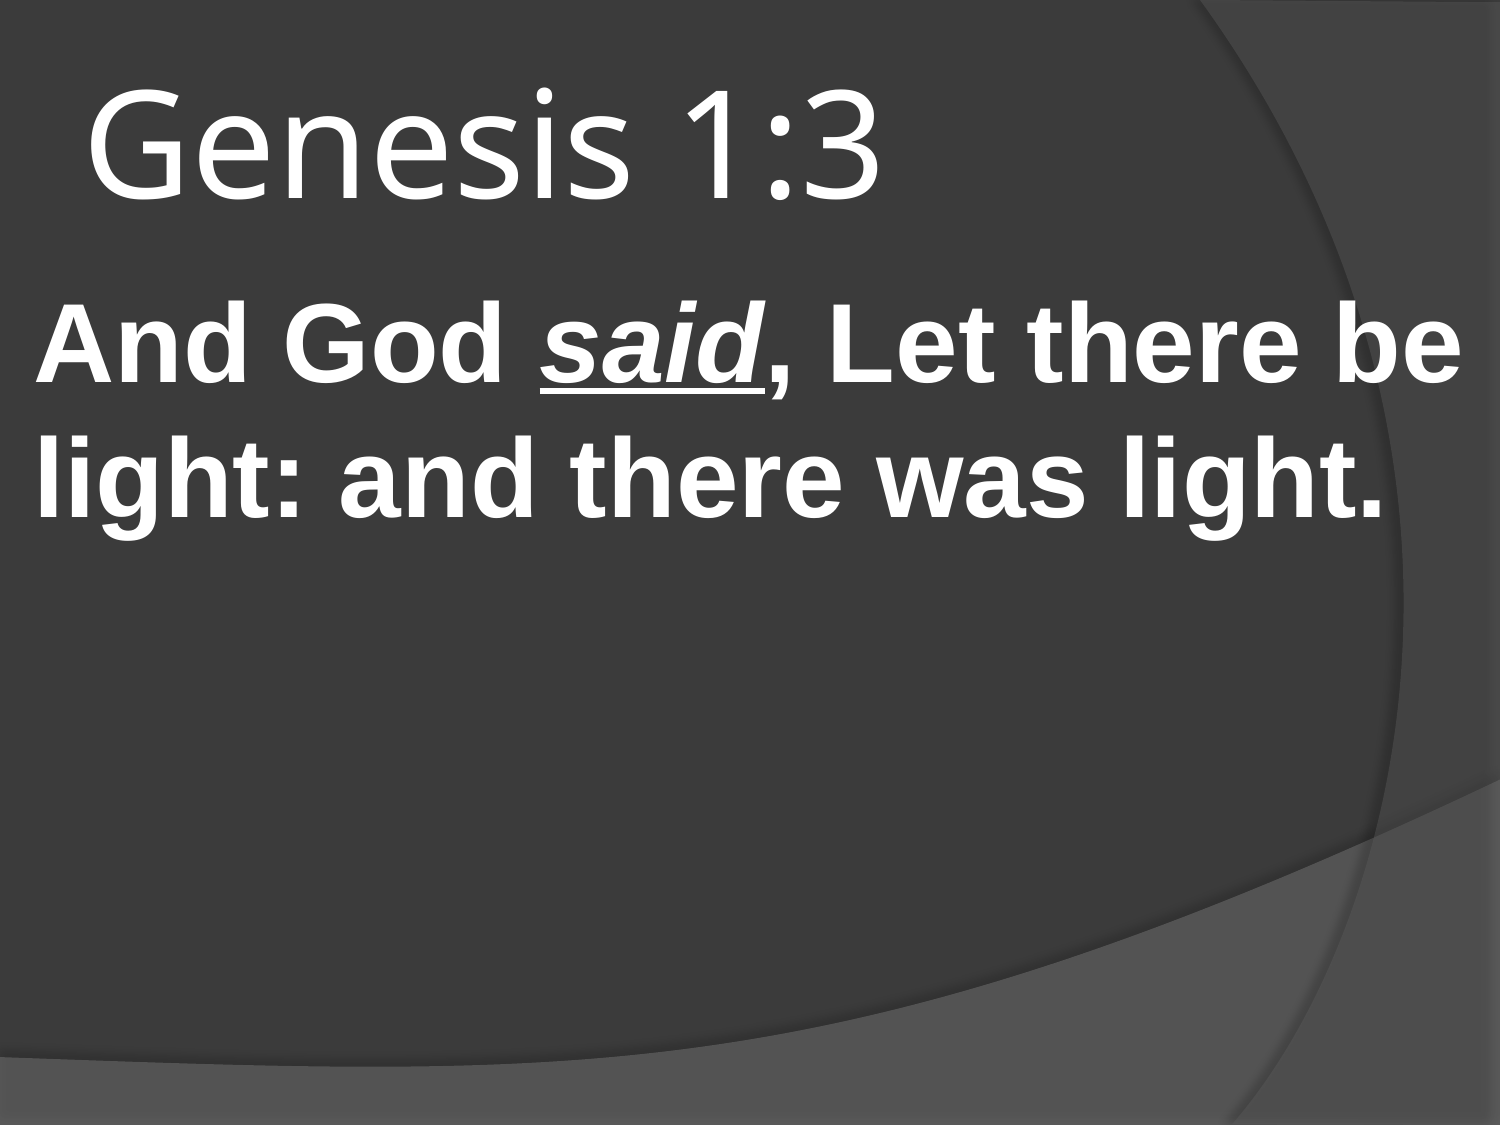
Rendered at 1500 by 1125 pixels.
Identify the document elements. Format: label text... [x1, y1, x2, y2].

title Genesis 1:3 [75, 45, 1300, 233]
list And God said, Let there be light: and there was light. [12, 262, 1488, 1113]
